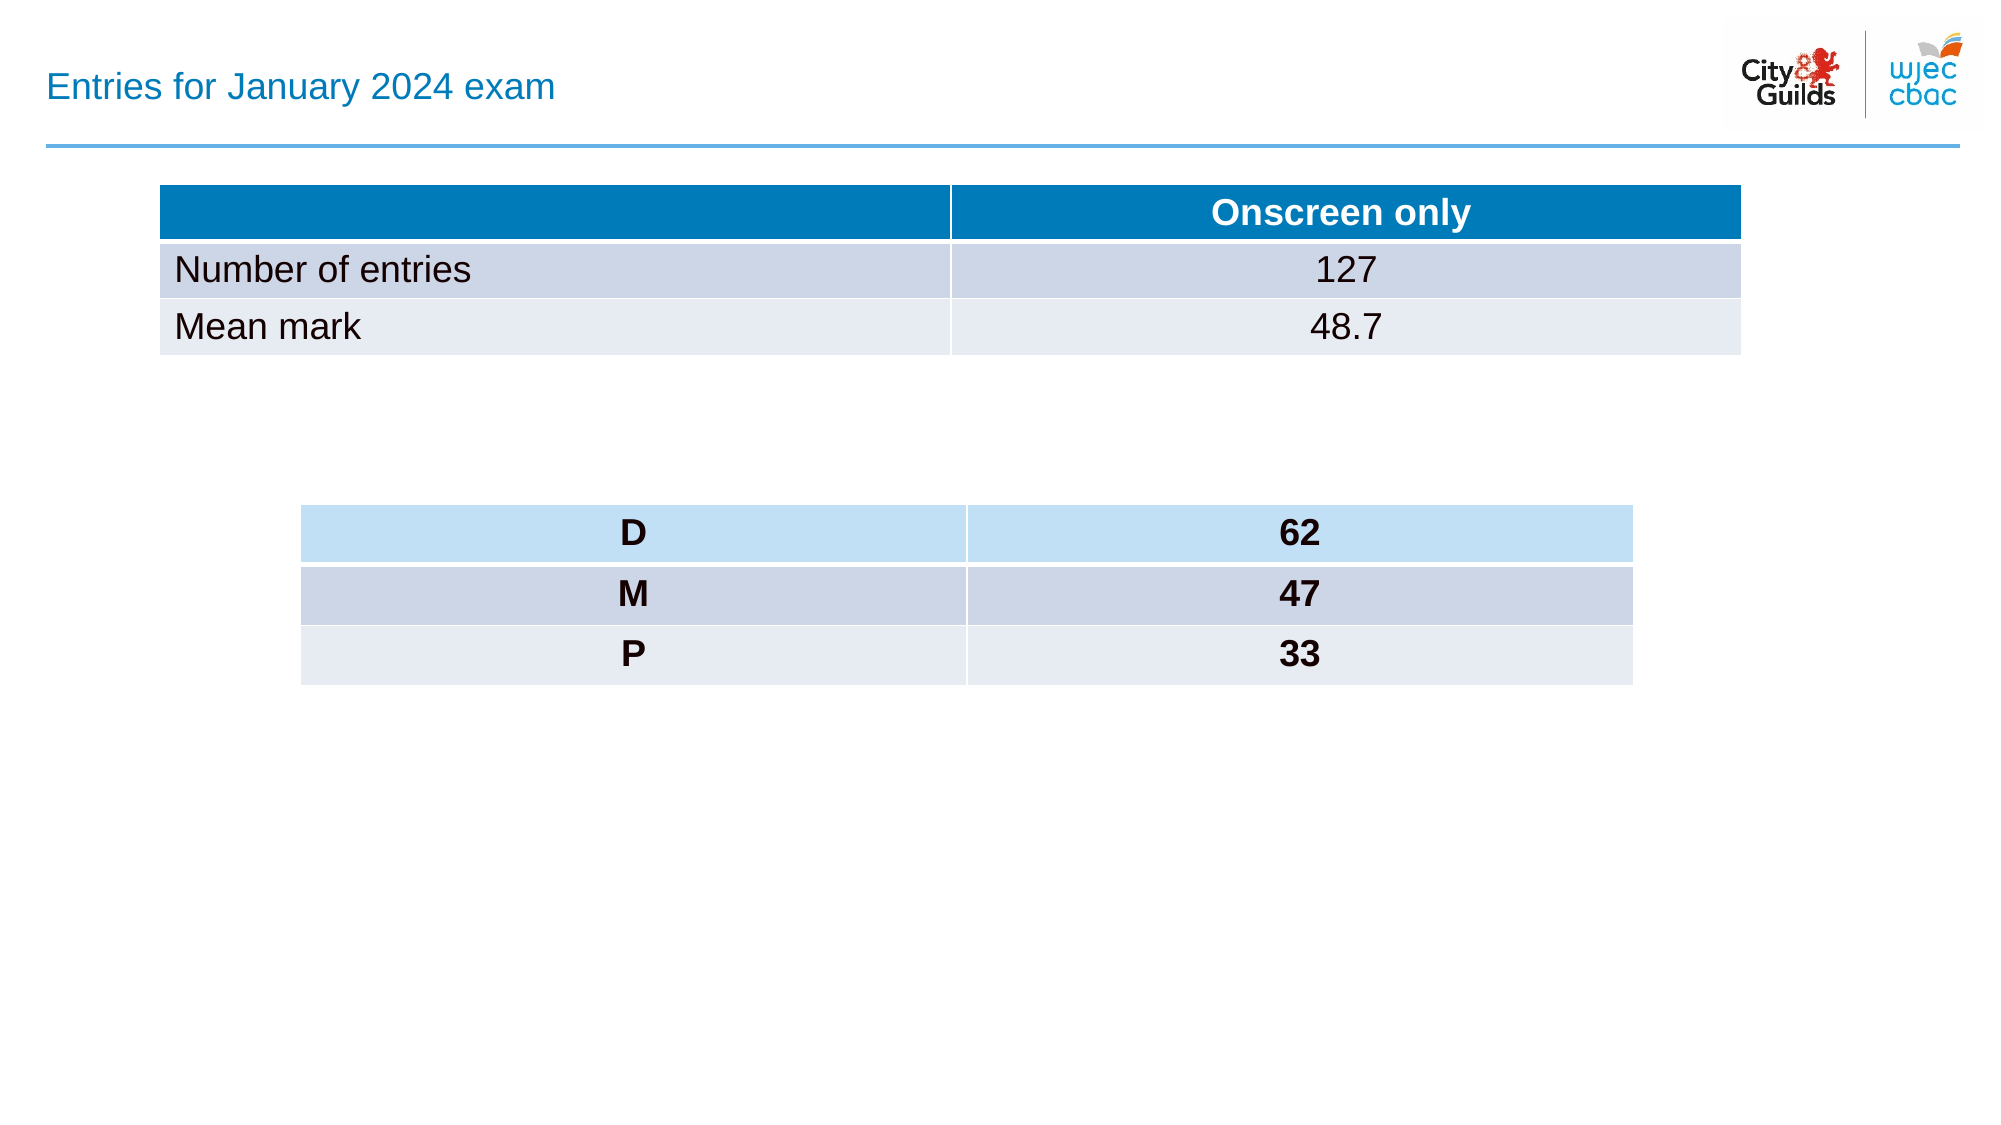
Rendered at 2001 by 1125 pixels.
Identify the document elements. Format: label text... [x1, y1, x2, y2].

table_header D [301, 505, 966, 562]
picture [1723, 18, 1984, 131]
table_cell 127 [952, 244, 1741, 298]
table_header Onscreen only [952, 185, 1741, 239]
table_cell Number of entries [160, 244, 950, 298]
table_cell Mean mark [160, 299, 950, 355]
title Entries for January 2024 exam [46, 34, 1724, 108]
table_cell M [301, 567, 966, 625]
table_cell 48.7 [952, 299, 1741, 355]
table_cell 33 [968, 626, 1633, 685]
table_cell 47 [968, 567, 1633, 625]
table_cell P [301, 626, 966, 685]
table_header [160, 185, 950, 239]
table_header 62 [968, 505, 1633, 562]
